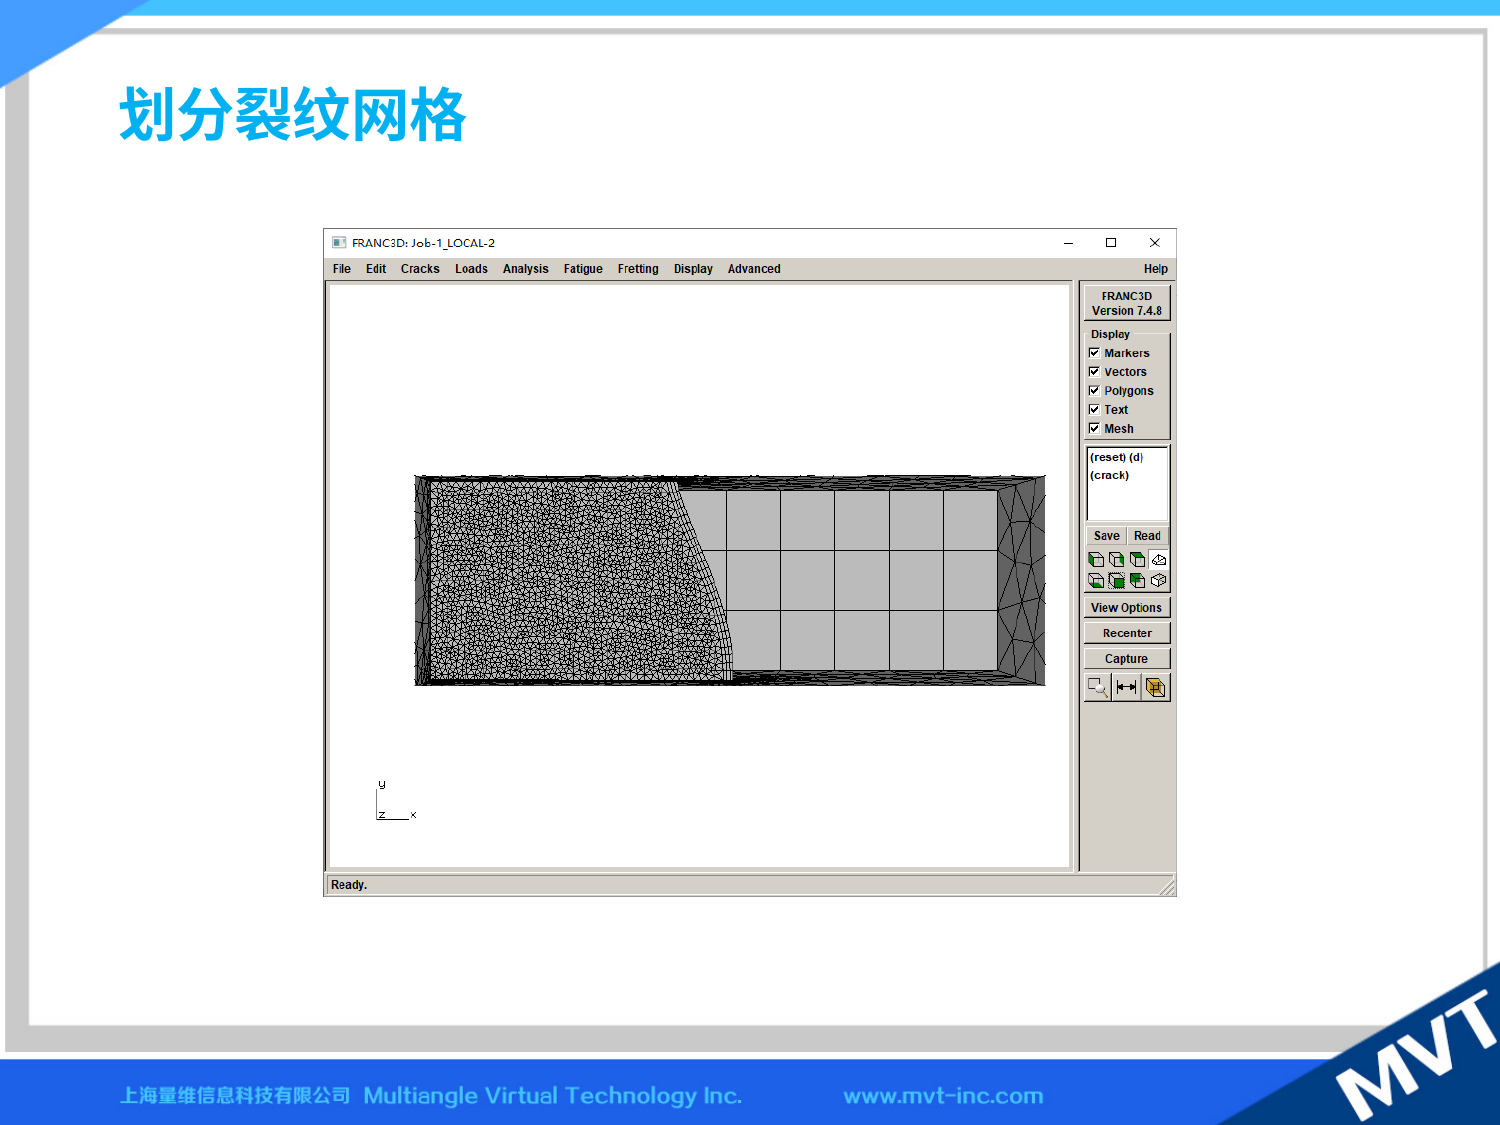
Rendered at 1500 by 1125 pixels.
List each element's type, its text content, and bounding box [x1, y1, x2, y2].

title 划分裂纹网格 [103, 73, 1397, 163]
picture [0, 0, 1500, 1125]
